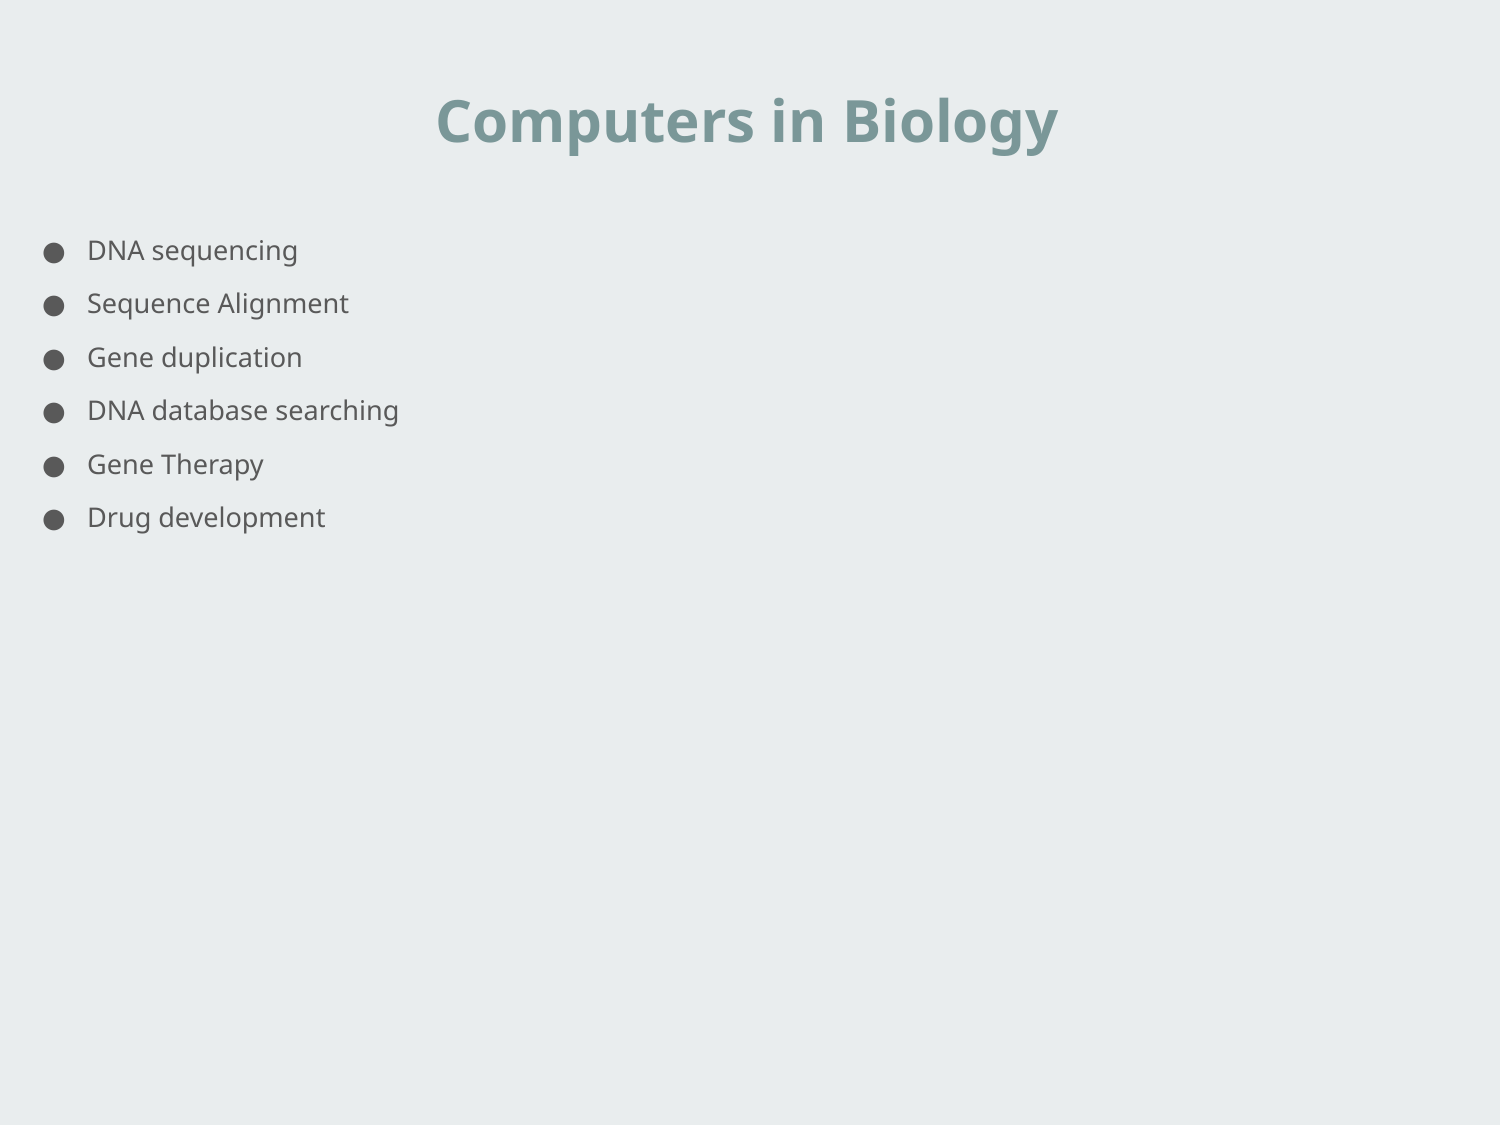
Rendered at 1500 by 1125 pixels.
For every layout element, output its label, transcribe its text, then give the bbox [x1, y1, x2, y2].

title Computers in Biology [47, 42, 1447, 167]
list DNA sequencing Sequence Alignment Gene duplication DNA database searching Gene Therapy Drug development [27, 218, 1423, 998]
